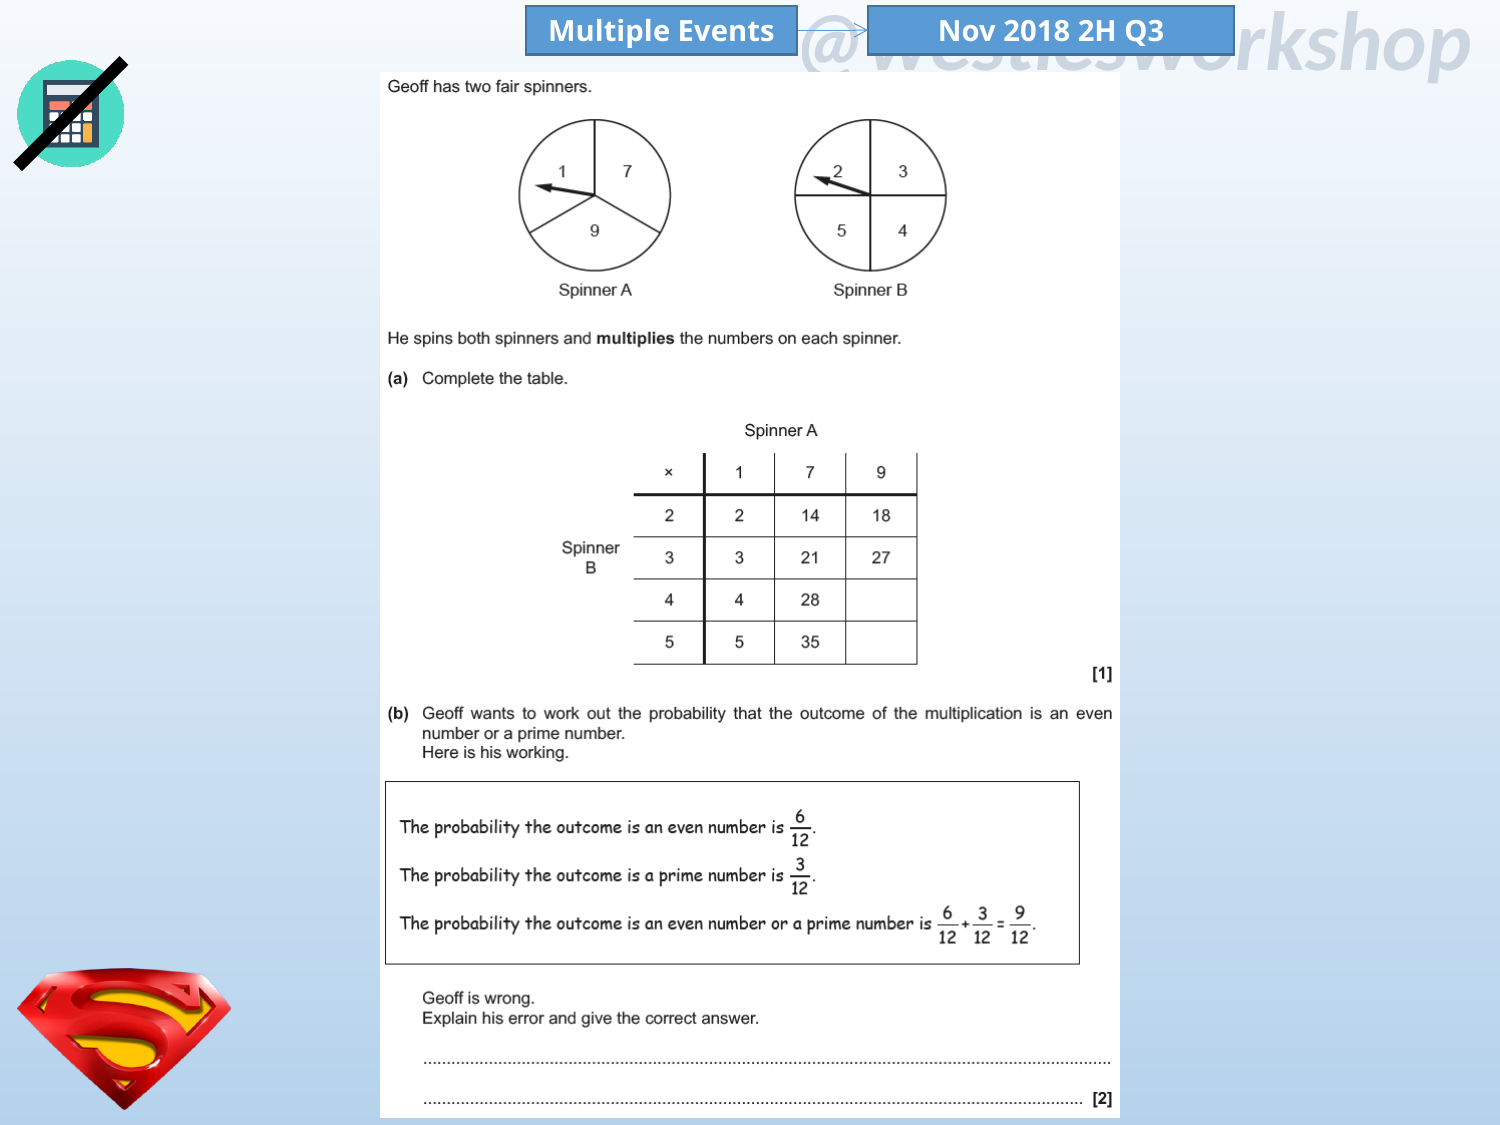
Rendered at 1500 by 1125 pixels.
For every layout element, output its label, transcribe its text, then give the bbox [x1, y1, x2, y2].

text_box Nov 2018 2H Q3 [867, 5, 1235, 56]
picture [17, 968, 231, 1110]
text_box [17, 60, 124, 167]
picture [380, 72, 1120, 1118]
text_box Multiple Events [525, 5, 798, 56]
